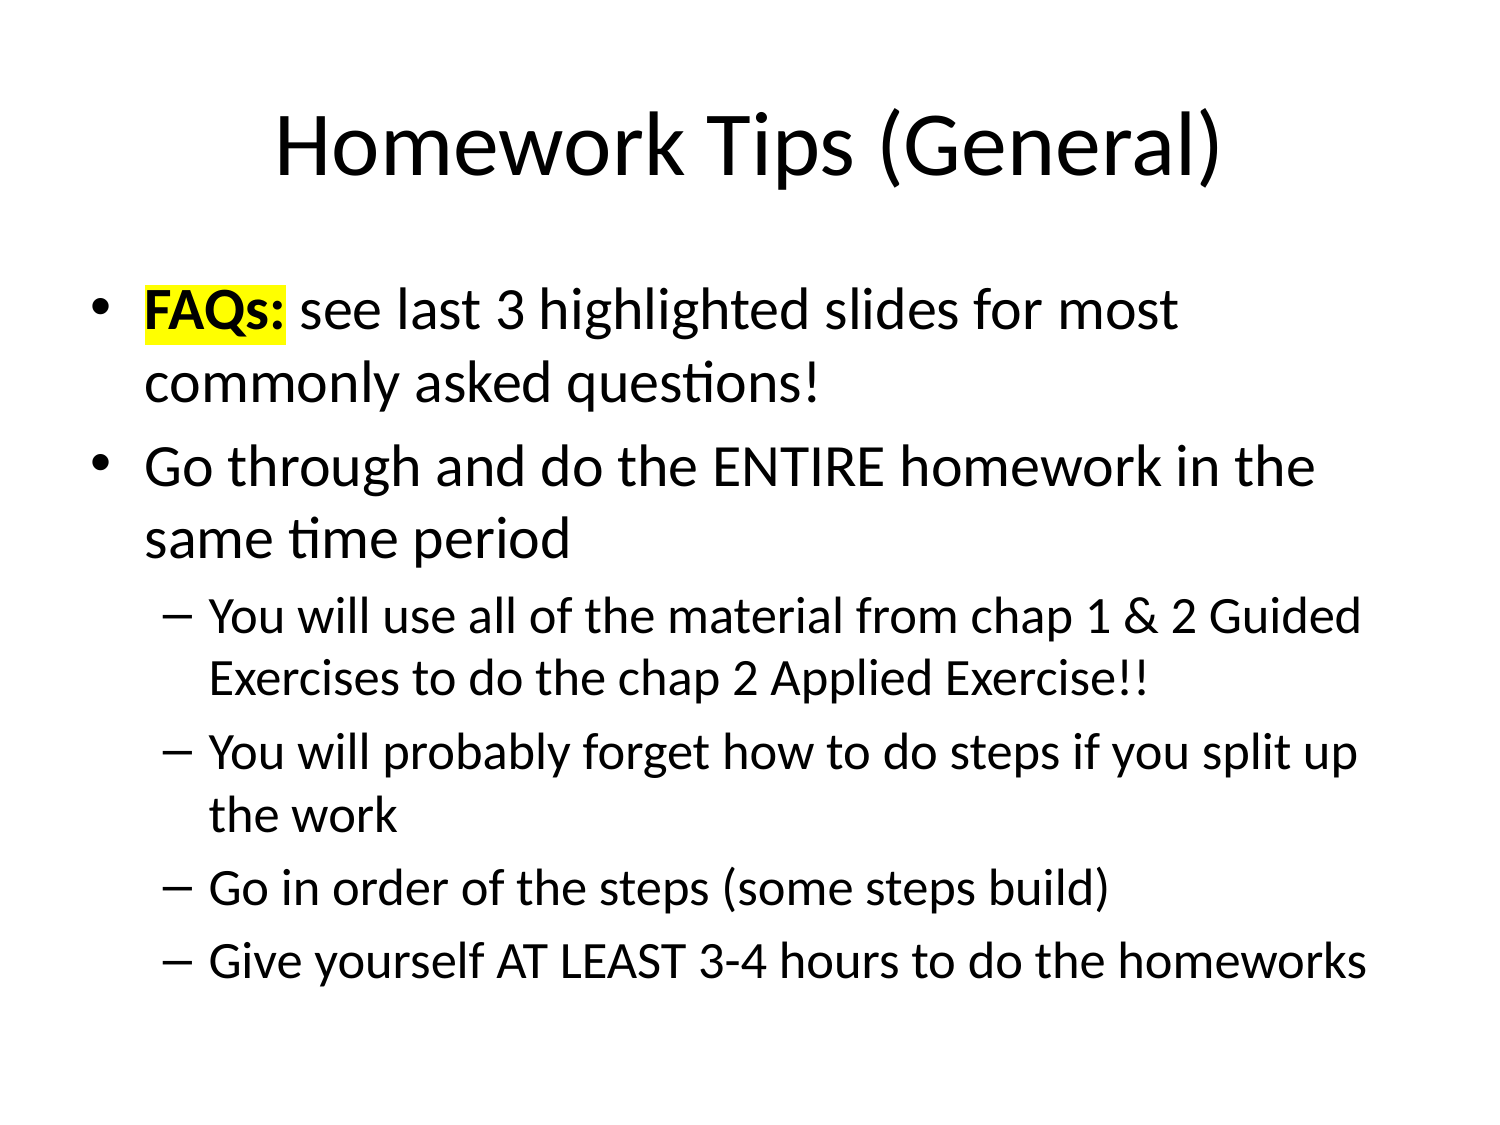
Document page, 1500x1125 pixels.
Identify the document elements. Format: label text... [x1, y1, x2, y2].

list FAQs: see last 3 highlighted slides for most commonly asked questions! Go through and do the ENTIRE homework in the same time period You will use all of the material from chap 1 & 2 Guided Exercises to do the chap 2 Applied Exercise!! You will probably forget how to do steps if you split up the work Go in order of the steps (some steps build) Give yourself AT LEAST 3-4 hours to do the homeworks [75, 262, 1425, 1005]
title Homework Tips (General) [75, 45, 1425, 233]
